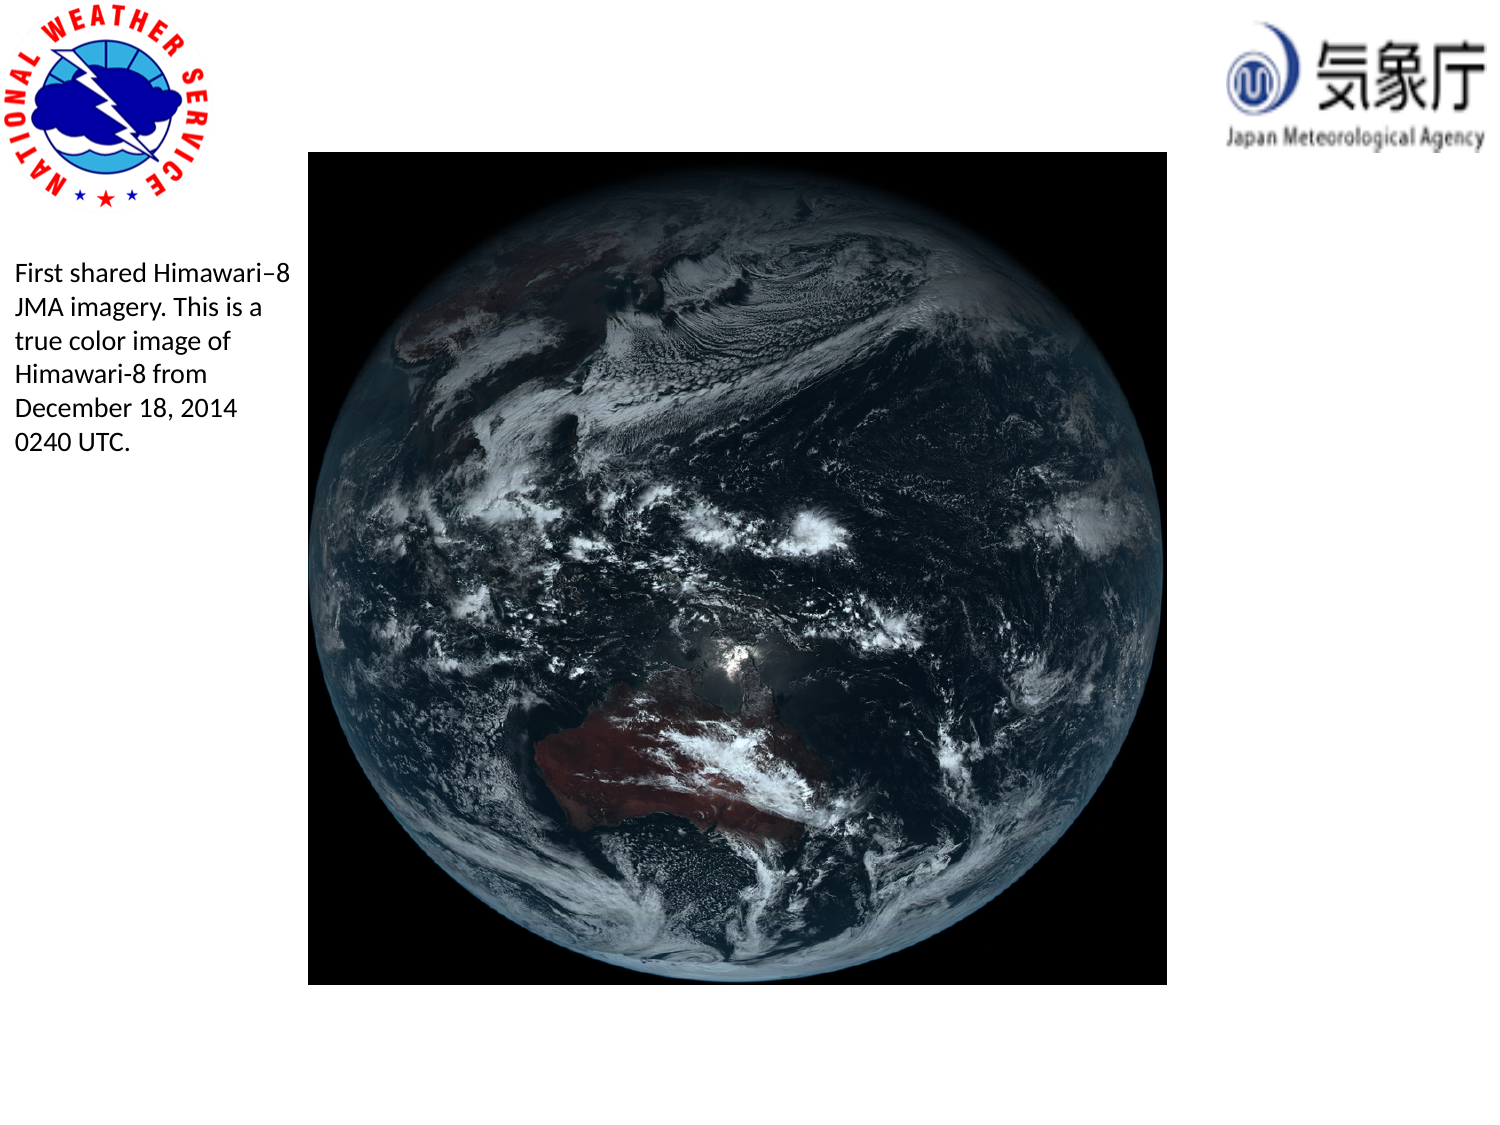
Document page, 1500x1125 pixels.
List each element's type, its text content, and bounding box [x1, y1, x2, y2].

picture [308, 152, 1168, 985]
picture [0, 0, 212, 213]
text_box First shared Himawari–8 JMA imagery. This is a true color image of Himawari-8 from December 18, 2014 0240 UTC. [0, 247, 308, 465]
picture [1226, 20, 1487, 153]
